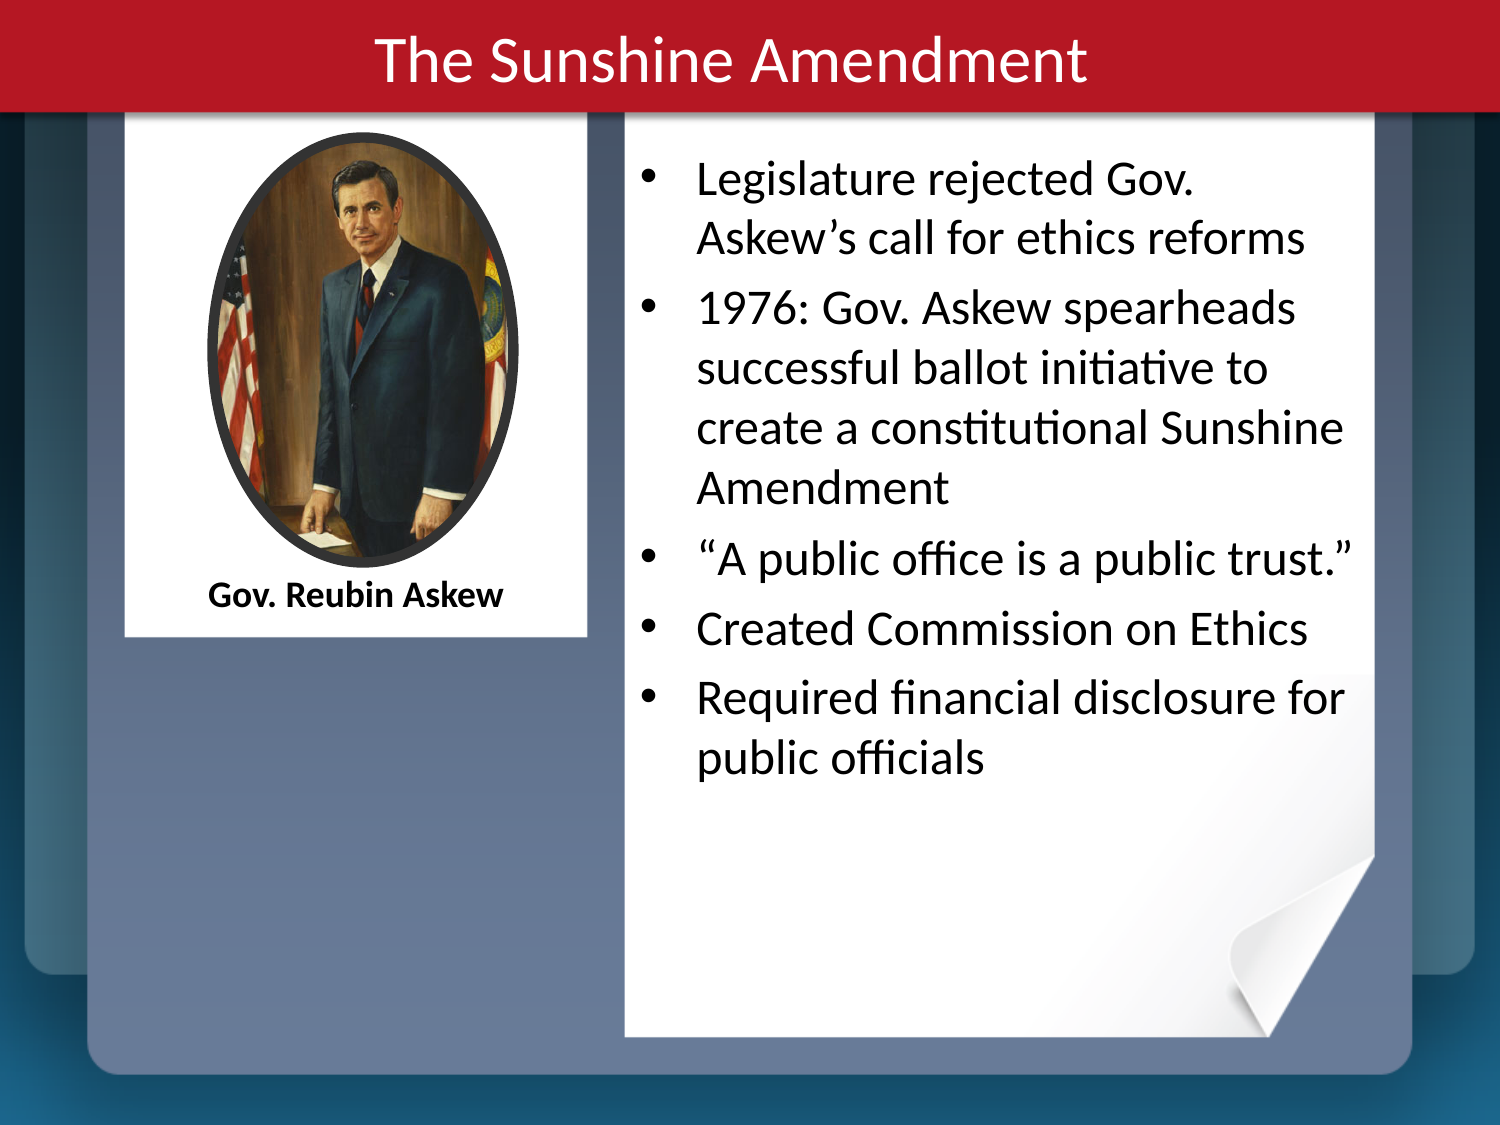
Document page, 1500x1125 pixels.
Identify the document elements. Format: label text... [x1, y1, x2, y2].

text_box Gov. Reubin Askew [124, 562, 588, 623]
picture [0, 0, 1500, 1125]
title The Sunshine Amendment [87, 0, 1375, 113]
list Legislature rejected Gov. Askew’s call for ethics reforms 1976: Gov. Askew spearheads successful ballot initiative to create a constitutional Sunshine Amendment “A public office is a public trust.” Created Commission on Ethics Required financial disclosure for public officials [624, 137, 1375, 888]
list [212, 137, 514, 563]
